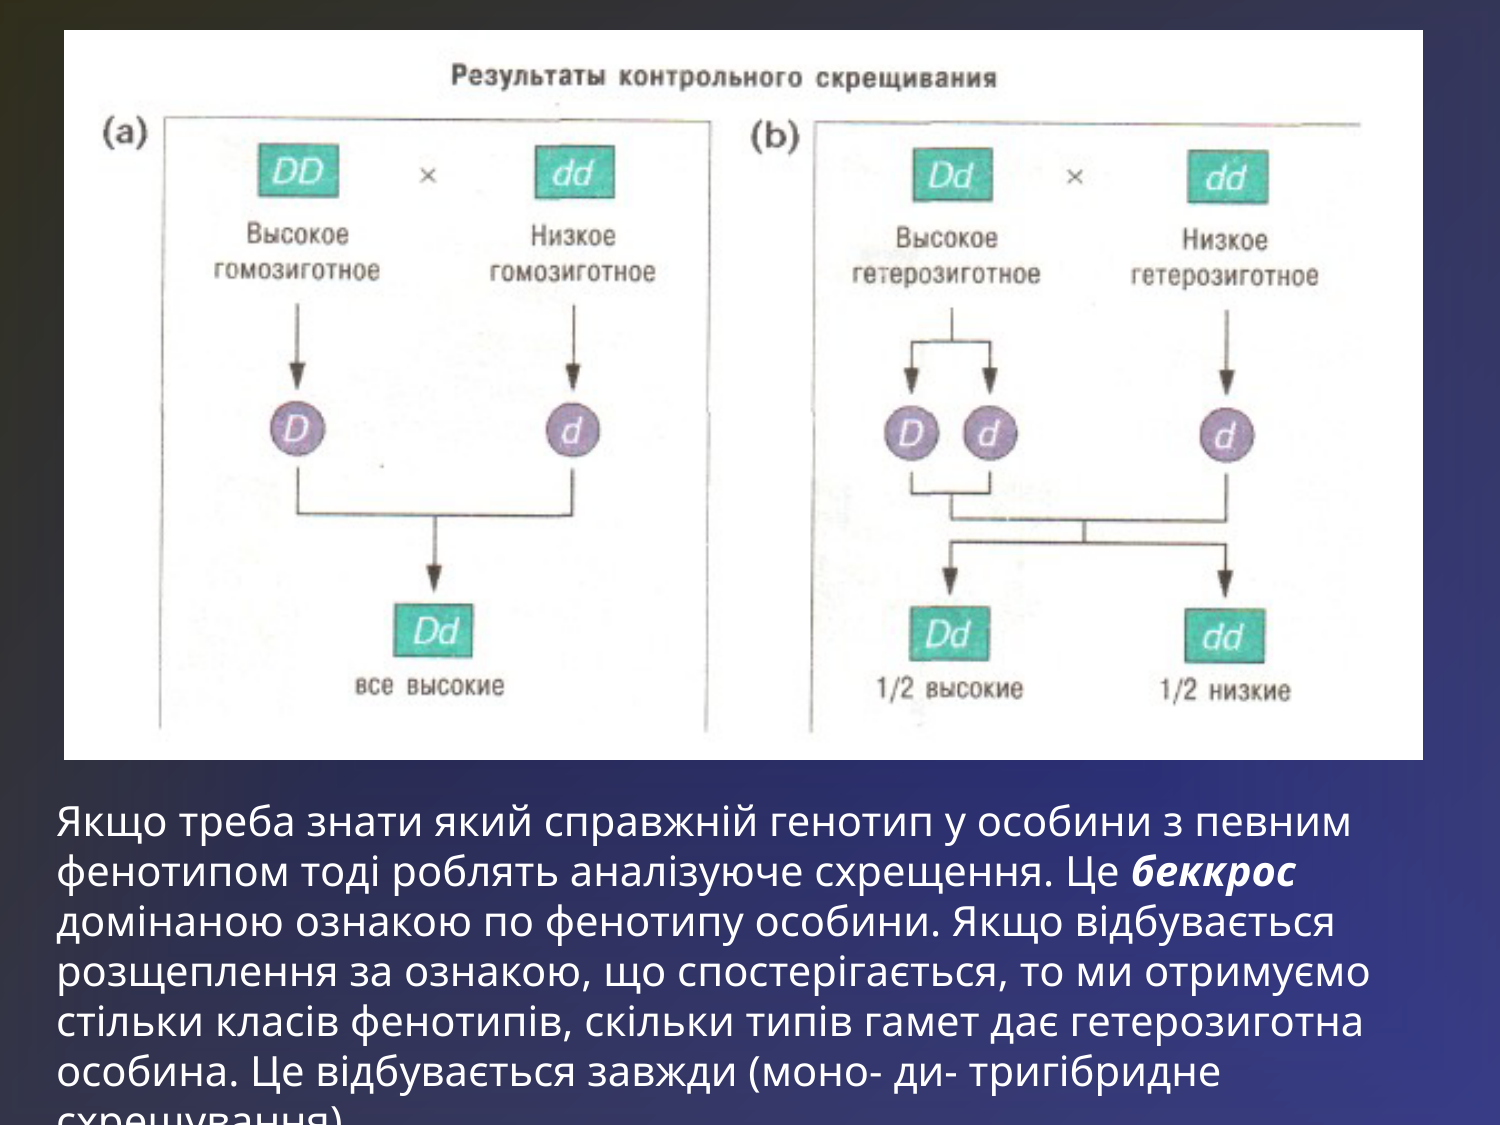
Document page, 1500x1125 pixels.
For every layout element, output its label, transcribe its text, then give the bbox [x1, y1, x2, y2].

picture [64, 30, 1423, 761]
text_box Якщо треба знати який справжній генотип у особини з певним фенотипом тоді роблять аналізуюче схрещення. Це беккрос домінаною ознакою по фенотипу особини. Якщо відбувається розщеплення за ознакою, що спостерігається, то ми отримуємо стільки класів фенотипів, скільки типів гамет дає гетерозиготна особина. Це відбувається завжди (моно- ди- тригібридне схрещування). [41, 786, 1447, 1125]
